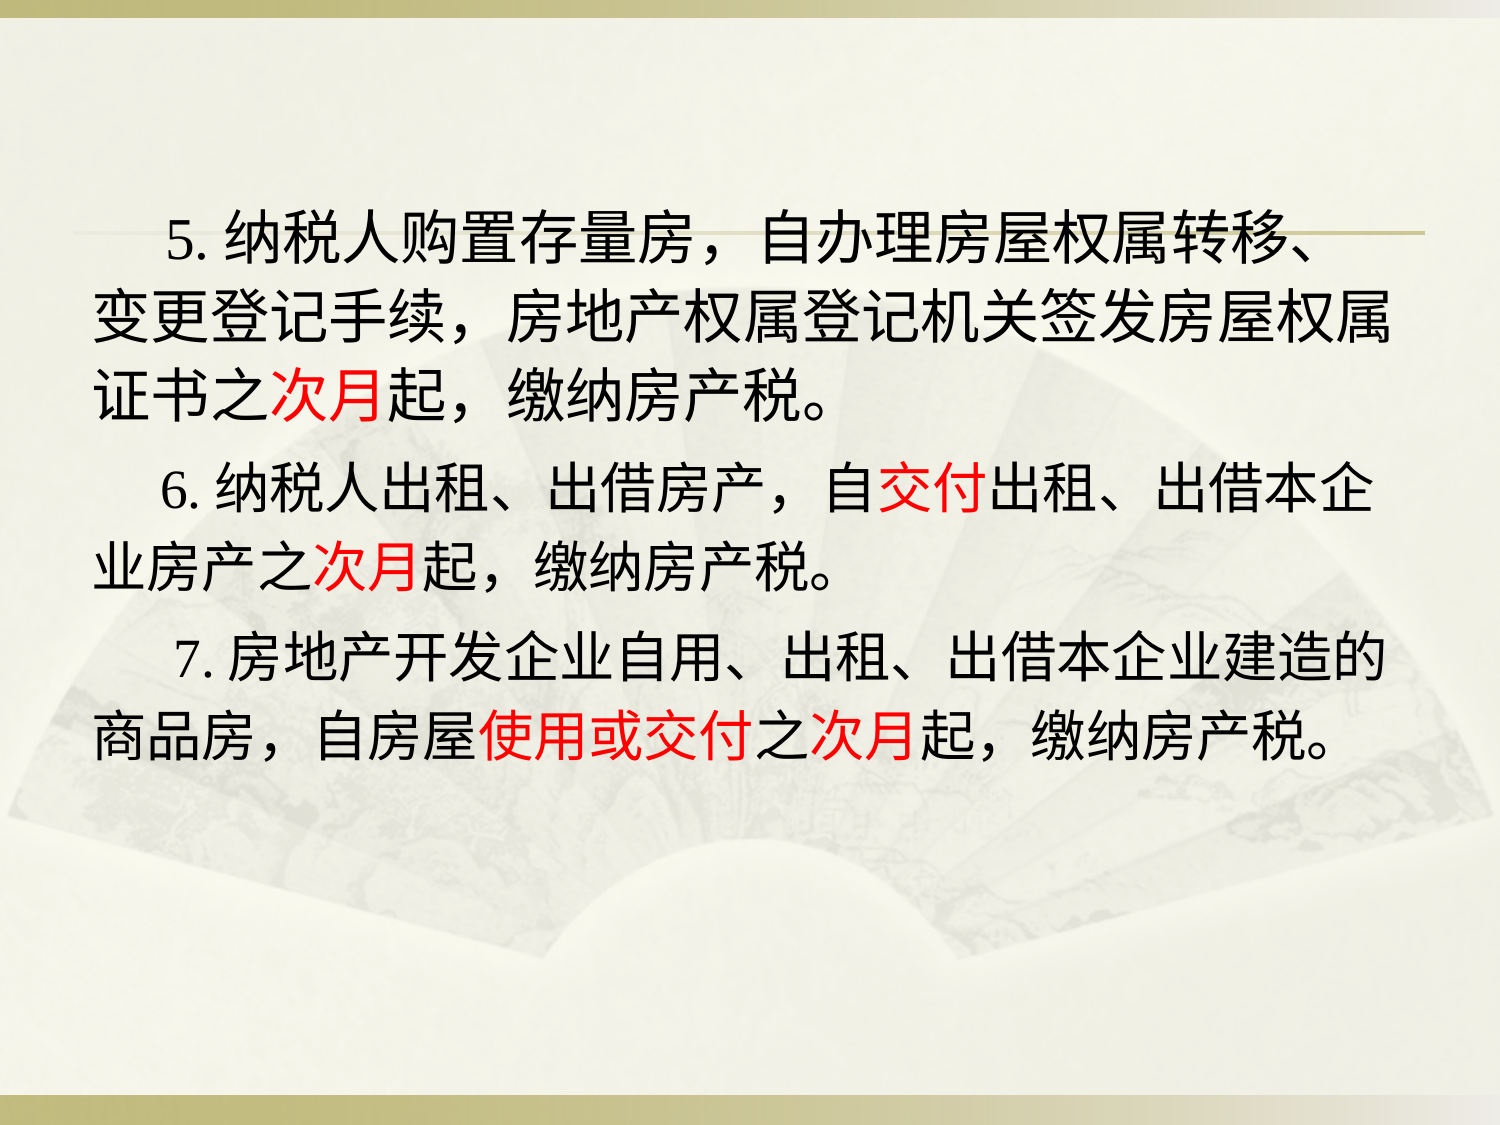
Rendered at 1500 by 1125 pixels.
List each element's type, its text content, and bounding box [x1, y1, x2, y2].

list 5.纳税人购置存量房，自办理房屋权属转移、变更登记手续，房地产权属登记机关签发房屋权属证书之次月起，缴纳房产税。 6.纳税人出租、出借房产，自交付出租、出借本企业房产之次月起，缴纳房产税。 7.房地产开发企业自用、出租、出借本企业建造的商品房，自房屋使用或交付之次月起，缴纳房产税。 [76, 184, 1415, 927]
